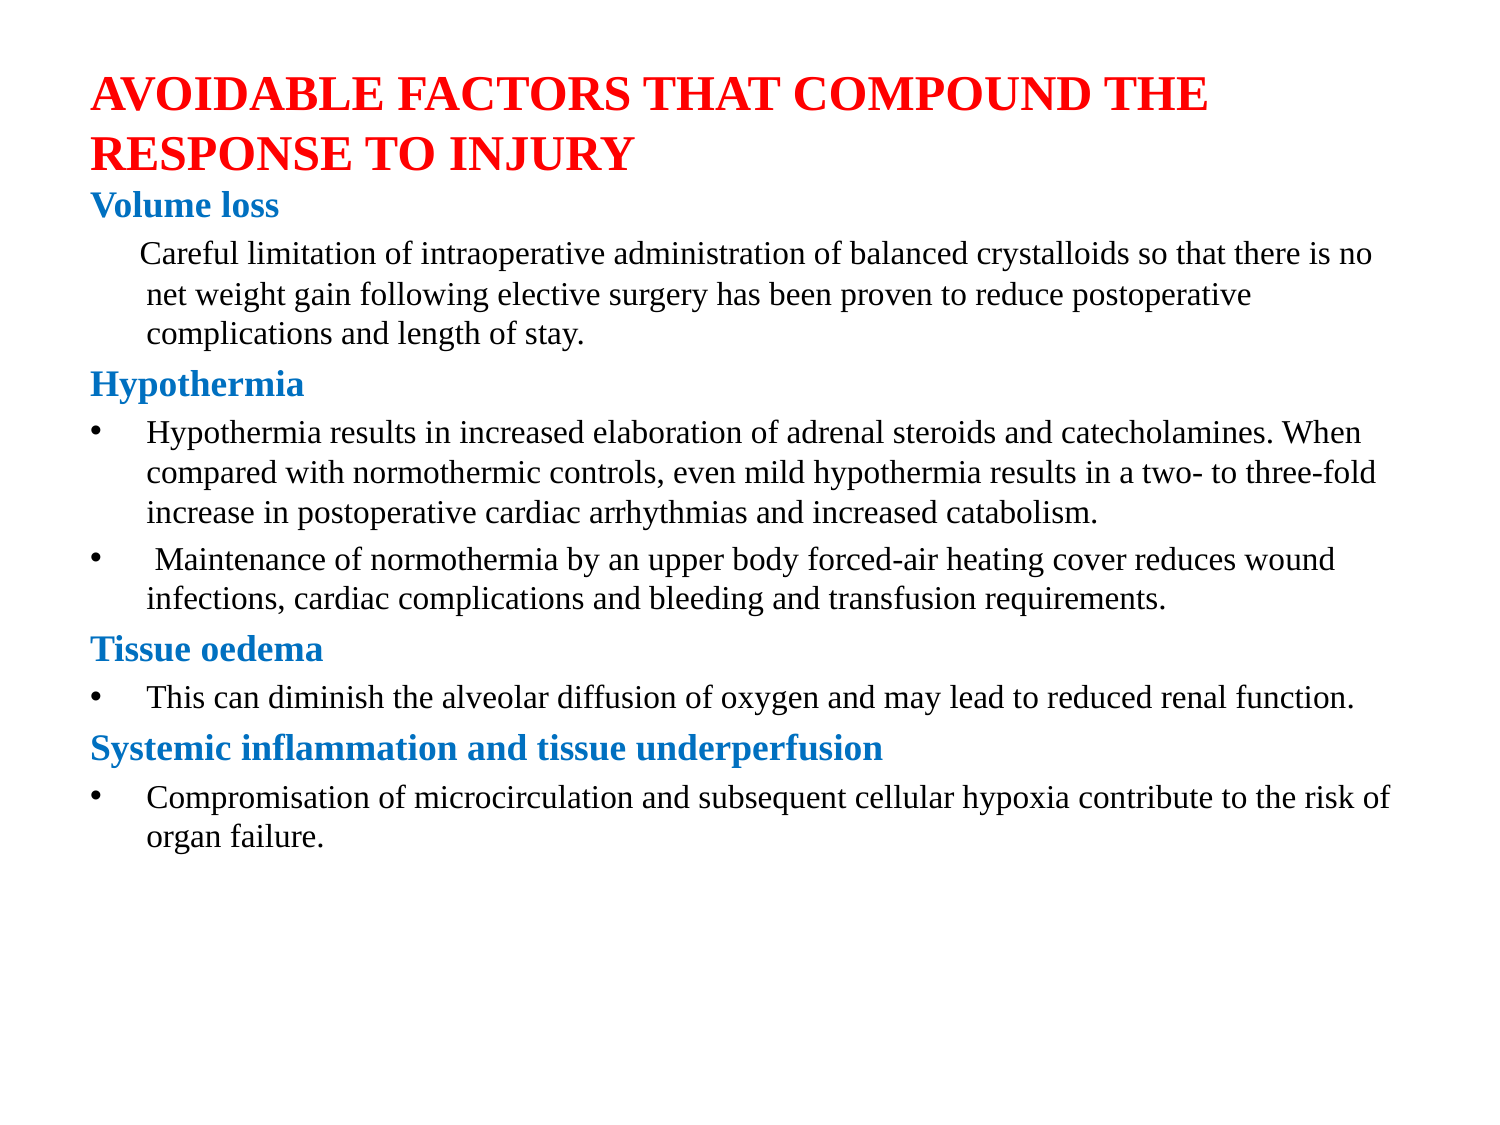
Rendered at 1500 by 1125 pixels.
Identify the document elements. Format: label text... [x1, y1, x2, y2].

list Volume loss Careful limitation of intraoperative administration of balanced crystalloids so that there is no net weight gain following elective surgery has been proven to reduce postoperative complications and length of stay. Hypothermia Hypothermia results in increased elaboration of adrenal steroids and catecholamines. When compared with normothermic controls, even mild hypothermia results in a two- to three-fold increase in postoperative cardiac arrhythmias and increased catabolism. Maintenance of normothermia by an upper body forced-air heating cover reduces wound infections, cardiac complications and bleeding and transfusion requirements. Tissue oedema This can diminish the alveolar diffusion of oxygen and may lead to reduced renal function. Systemic inflammation and tissue underperfusion Compromisation of microcirculation and subsequent cellular hypoxia contribute to the risk of organ failure. [75, 172, 1425, 1005]
title AVOIDABLE FACTORS THAT COMPOUND THE RESPONSE TO INJURY [75, 45, 1425, 172]
